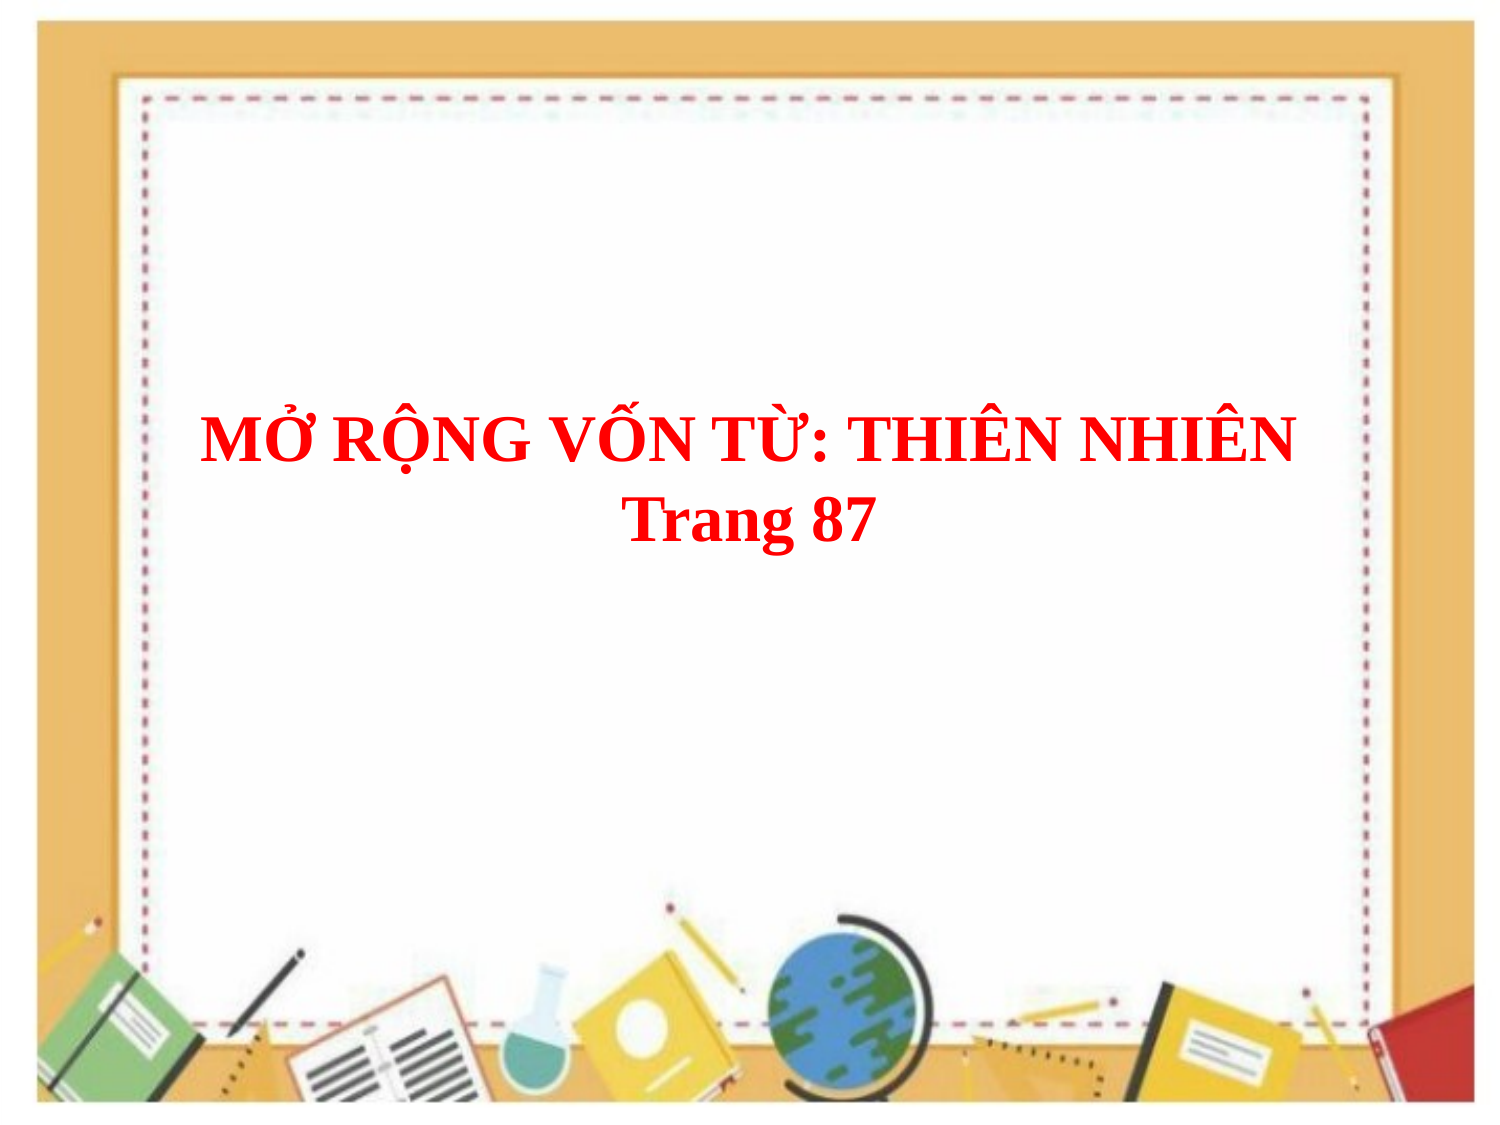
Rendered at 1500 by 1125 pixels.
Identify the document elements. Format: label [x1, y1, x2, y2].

list [0, 0, 1500, 1125]
